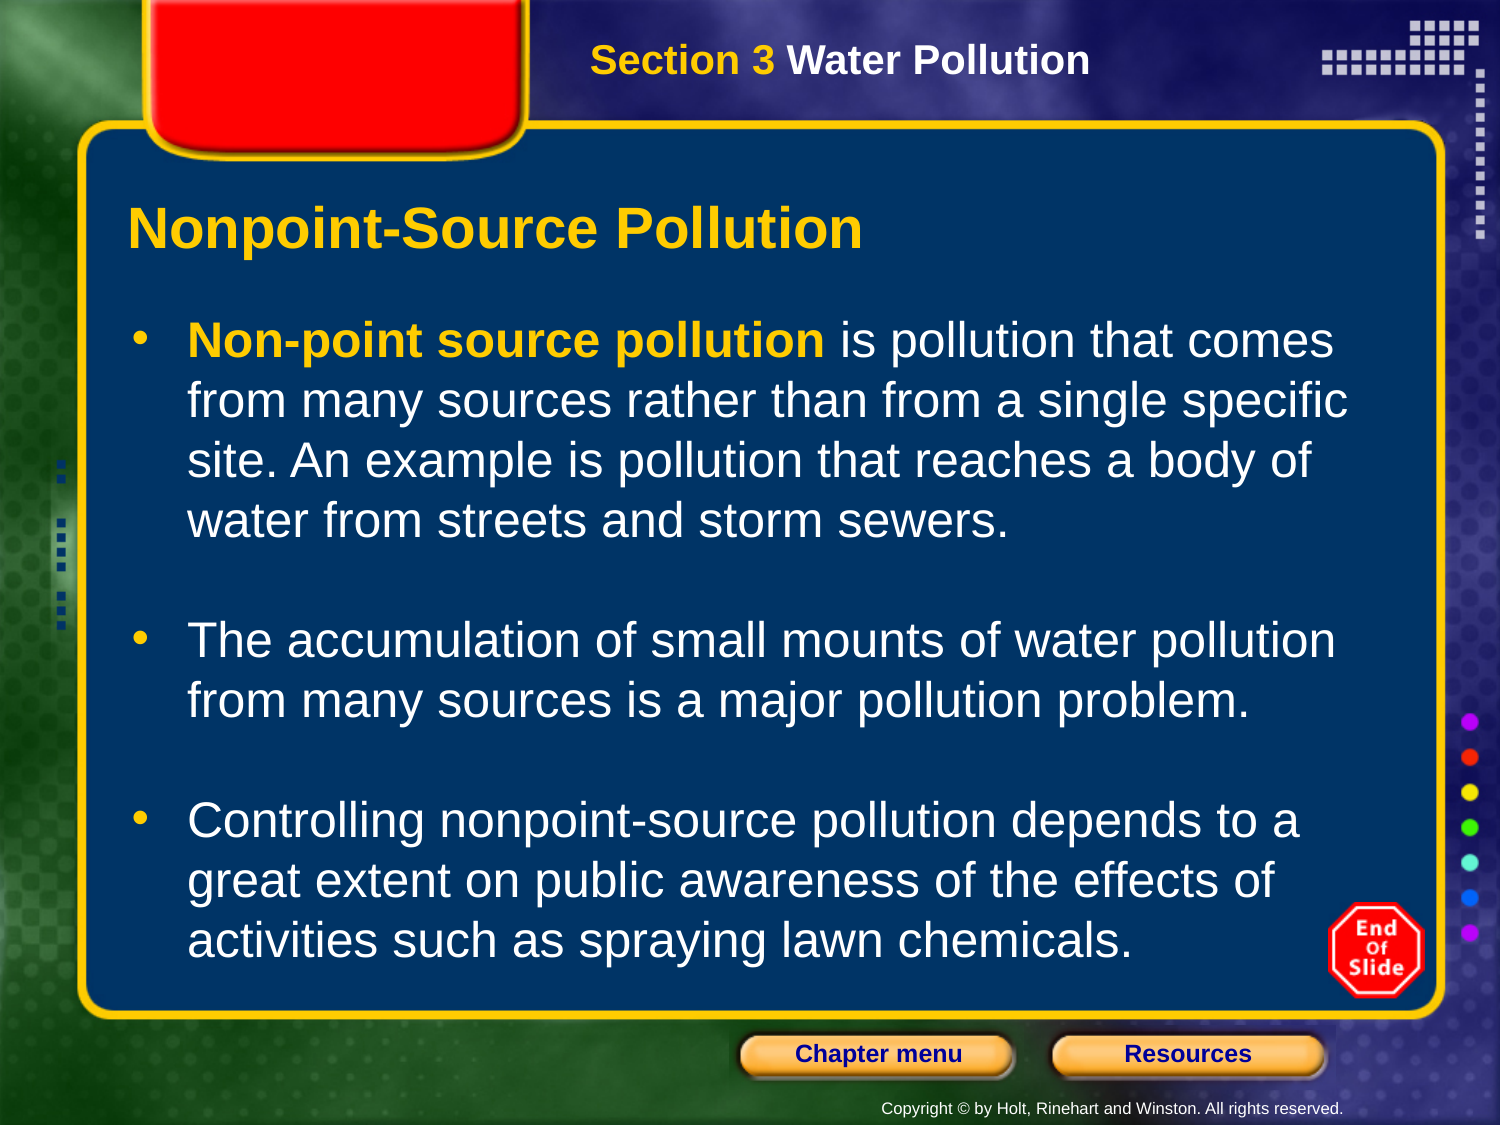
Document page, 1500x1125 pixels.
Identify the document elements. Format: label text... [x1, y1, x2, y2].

list Non-point source pollution is pollution that comes from many sources rather than from a single specific site. An example is pollution that reaches a body of water from streets and storm sewers. The accumulation of small mounts of water pollution from many sources is a major pollution problem. Controlling nonpoint-source pollution depends to a great extent on public awareness of the effects of activities such as spraying lawn chemicals. [116, 299, 1392, 975]
text_box Section 3 Water Pollution [574, 25, 1263, 91]
picture [0, 0, 1500, 1125]
title Nonpoint-Source Pollution [112, 174, 1042, 275]
